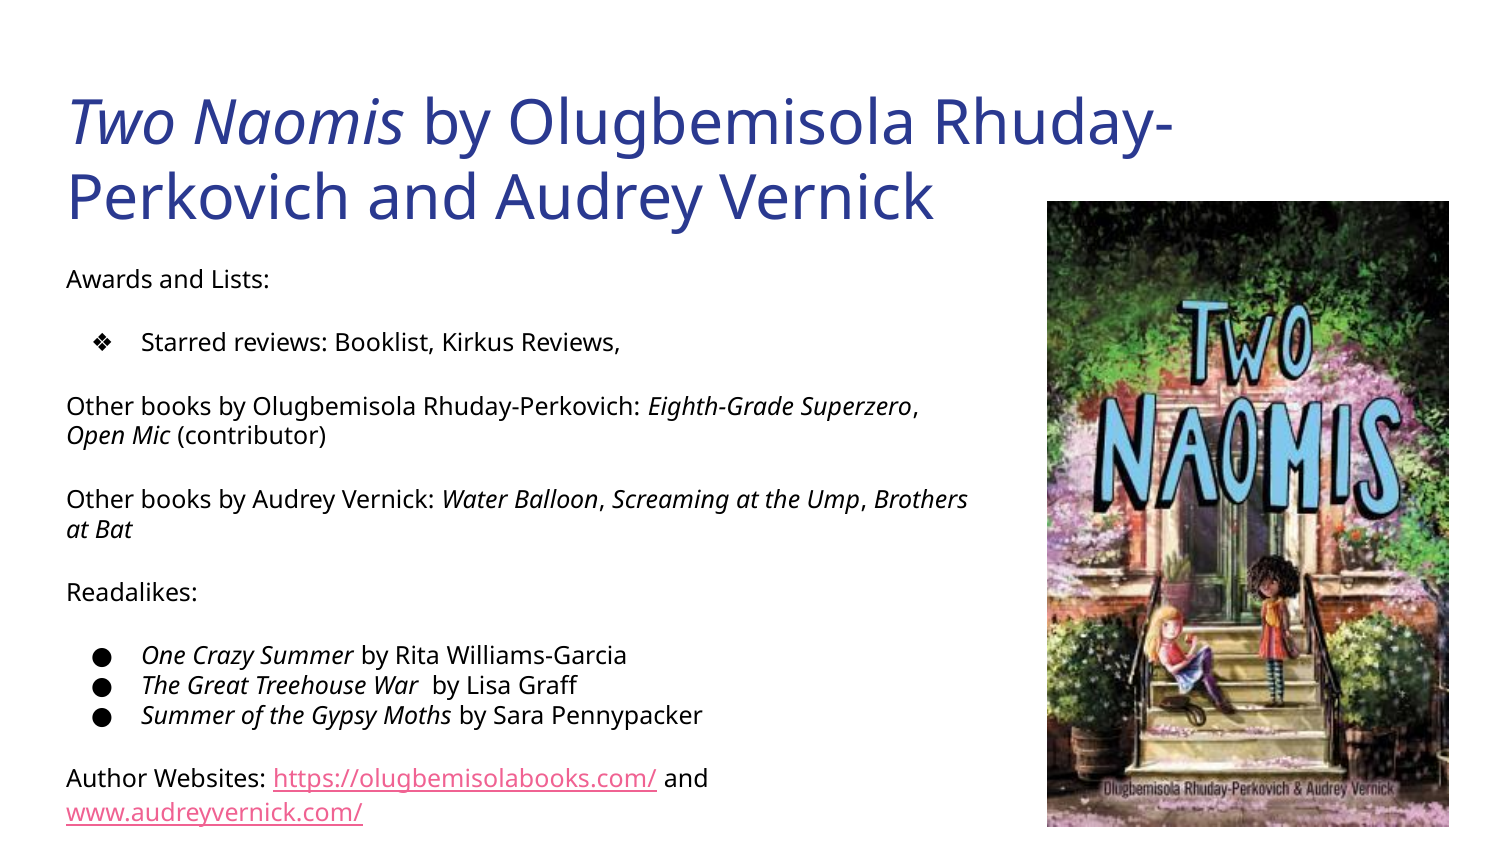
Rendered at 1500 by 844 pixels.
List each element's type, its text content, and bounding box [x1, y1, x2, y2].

picture [1046, 201, 1450, 827]
list Awards and Lists: Starred reviews: Booklist, Kirkus Reviews, Other books by Olugbemisola Rhuday-Perkovich: Eighth-Grade Superzero, Open Mic (contributor) Other books by Audrey Vernick: Water Balloon, Screaming at the Ump, Brothers at Bat Readalikes: One Crazy Summer by Rita Williams-Garcia The Great Treehouse War by Lisa Graff Summer of the Gypsy Moths by Sara Pennypacker Author Websites: https://olugbemisolabooks.com/ and www.audreyvernick.com/ [51, 248, 994, 827]
title Two Naomis by Olugbemisola Rhuday-Perkovich and Audrey Vernick [51, 67, 1449, 167]
